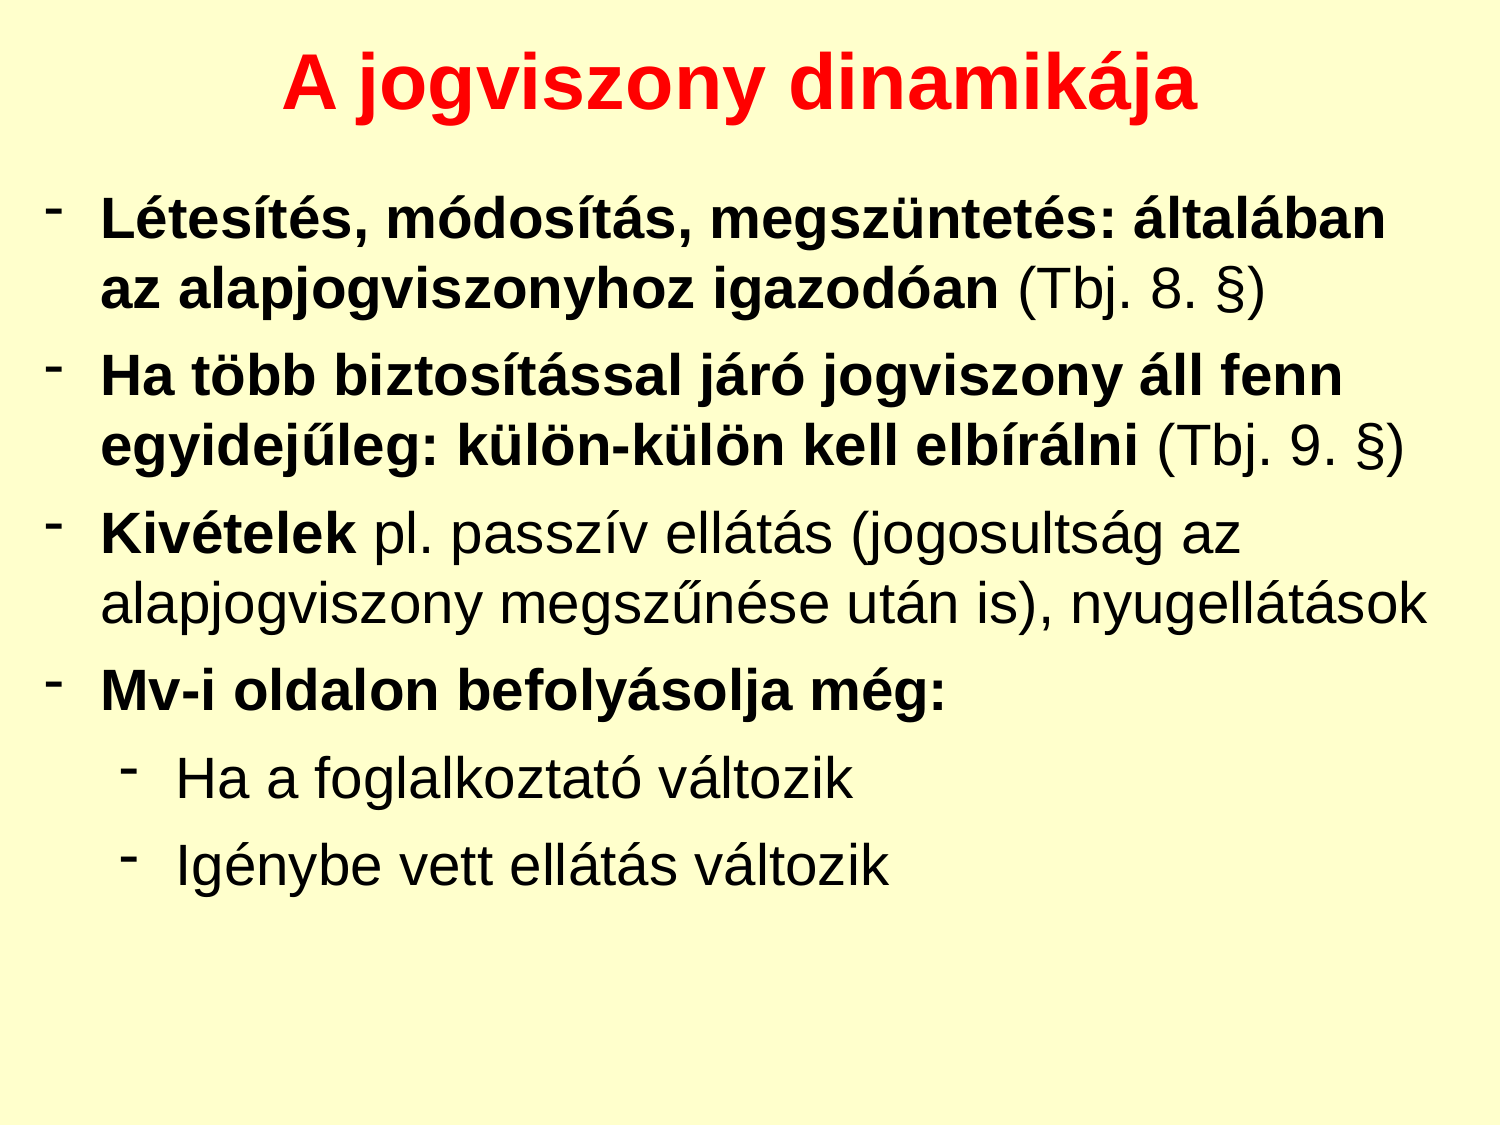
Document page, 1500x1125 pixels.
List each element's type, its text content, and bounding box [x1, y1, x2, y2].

text_box Létesítés, módosítás, megszüntetés: általában az alapjogviszonyhoz igazodóan (Tbj. 8. §) Ha több biztosítással járó jogviszony áll fenn egyidejűleg: külön-külön kell elbírálni (Tbj. 9. §) Kivételek pl. passzív ellátás (jogosultság az alapjogviszony megszűnése után is), nyugellátások Mv-i oldalon befolyásolja még: Ha a foglalkoztató változik Igénybe vett ellátás változik [29, 172, 1459, 1035]
title A jogviszony dinamikája [64, 7, 1415, 149]
